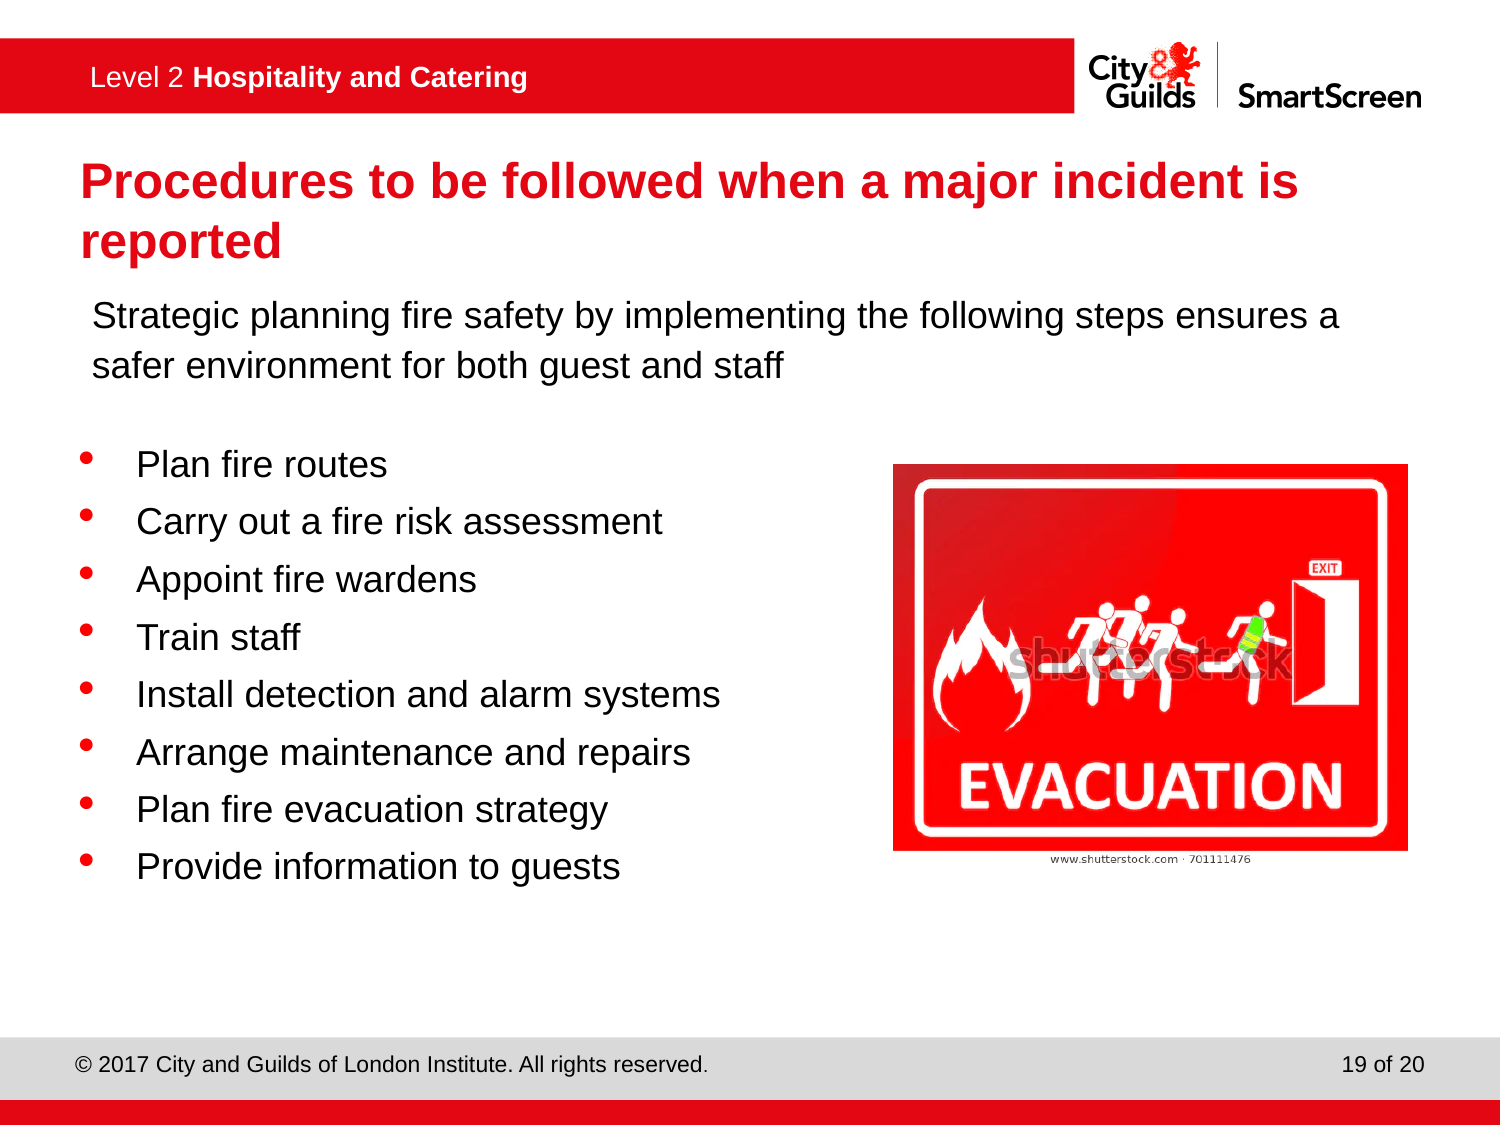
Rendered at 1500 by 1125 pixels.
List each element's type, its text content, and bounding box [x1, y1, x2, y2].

title Procedures to be followed when a major incident is reported [64, 137, 1424, 280]
picture [893, 464, 1408, 868]
list Strategic planning fire safety by implementing the following steps ensures a safer environment for both guest and staff [76, 278, 1426, 433]
text_box Plan fire routes Carry out a fire risk assessment Appoint fire wardens Train staff Install detection and alarm systems Arrange maintenance and repairs Plan fire evacuation strategy Provide information to guests [65, 432, 1412, 895]
picture [1089, 42, 1421, 108]
